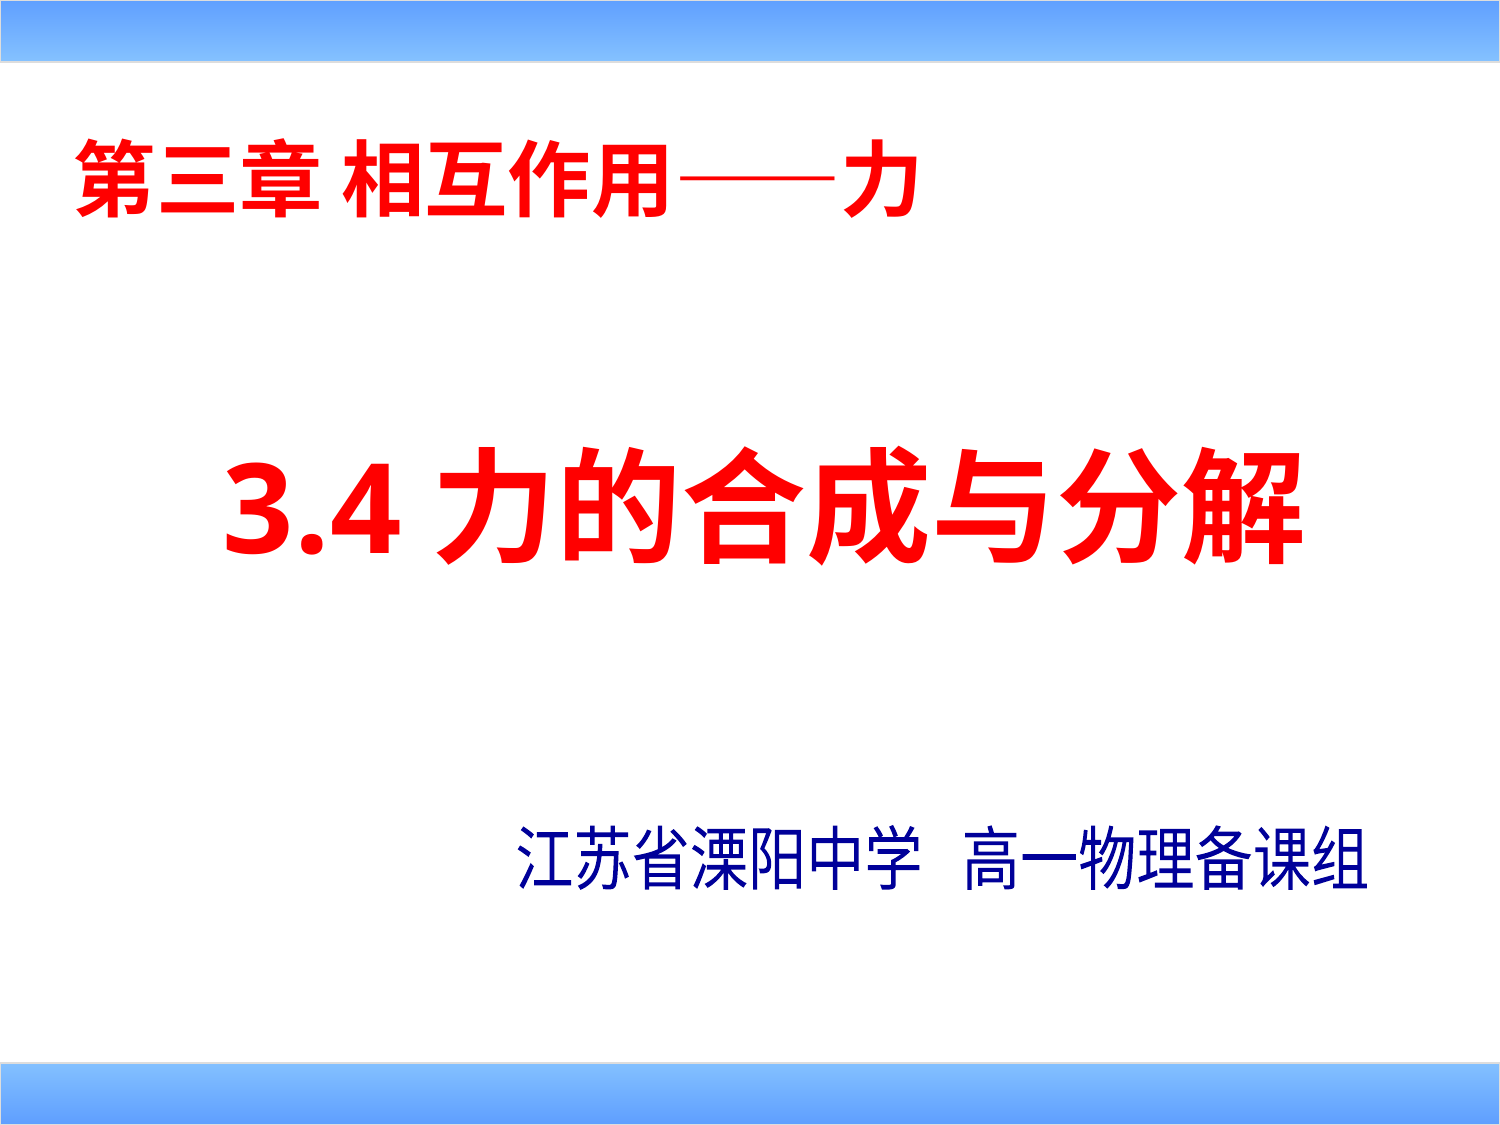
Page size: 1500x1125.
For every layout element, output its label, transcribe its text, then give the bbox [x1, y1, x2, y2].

text_box [0, 0, 1500, 62]
text_box 3.4力的合成与分解 [147, 420, 1382, 586]
text_box [0, 1062, 1500, 1125]
text_box 第三章 相互作用——力 [57, 119, 950, 235]
